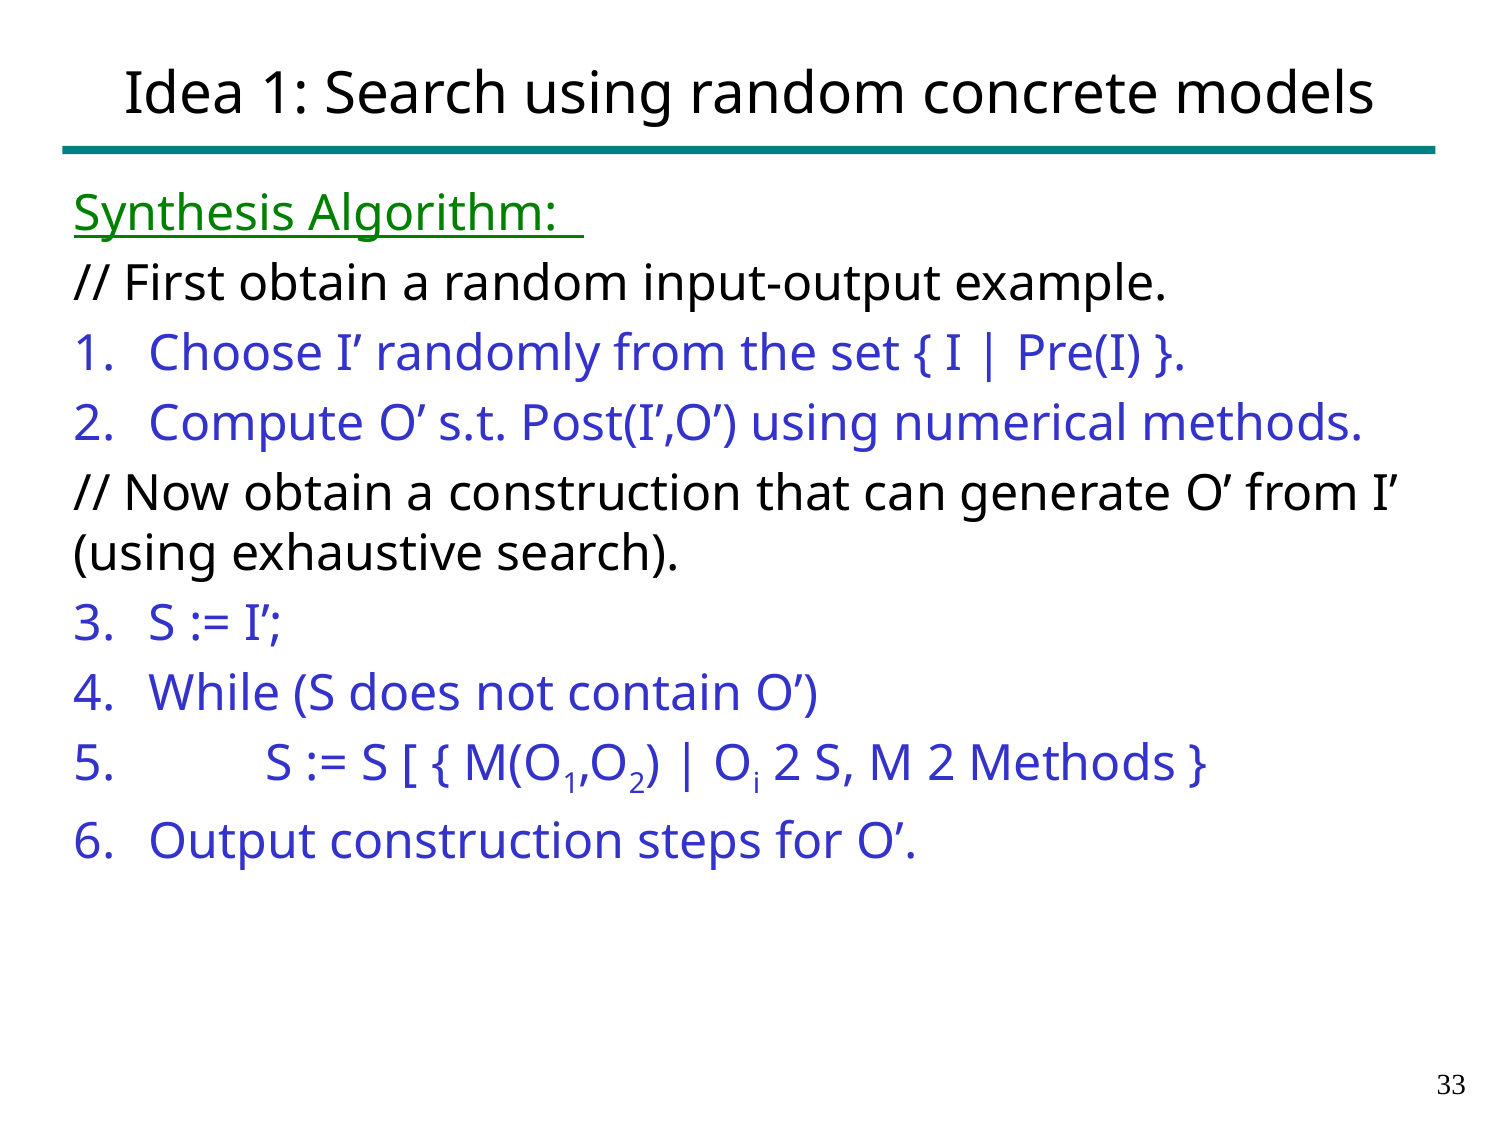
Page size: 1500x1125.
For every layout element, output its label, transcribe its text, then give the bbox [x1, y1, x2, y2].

title Idea 1: Search using random concrete models [0, 25, 1500, 156]
list Synthesis Algorithm: // First obtain a random input-output example. Choose I’ randomly from the set { I | Pre(I) }. Compute O’ s.t. Post(I’,O’) using numerical methods. // Now obtain a construction that can generate O’ from I’ (using exhaustive search). S := I’; While (S does not contain O’) S := S [ { M(O1,O2) | Oi 2 S, M 2 Methods } Output construction steps for O’. [58, 173, 1467, 999]
slide_number 32 [1168, 1057, 1482, 1121]
